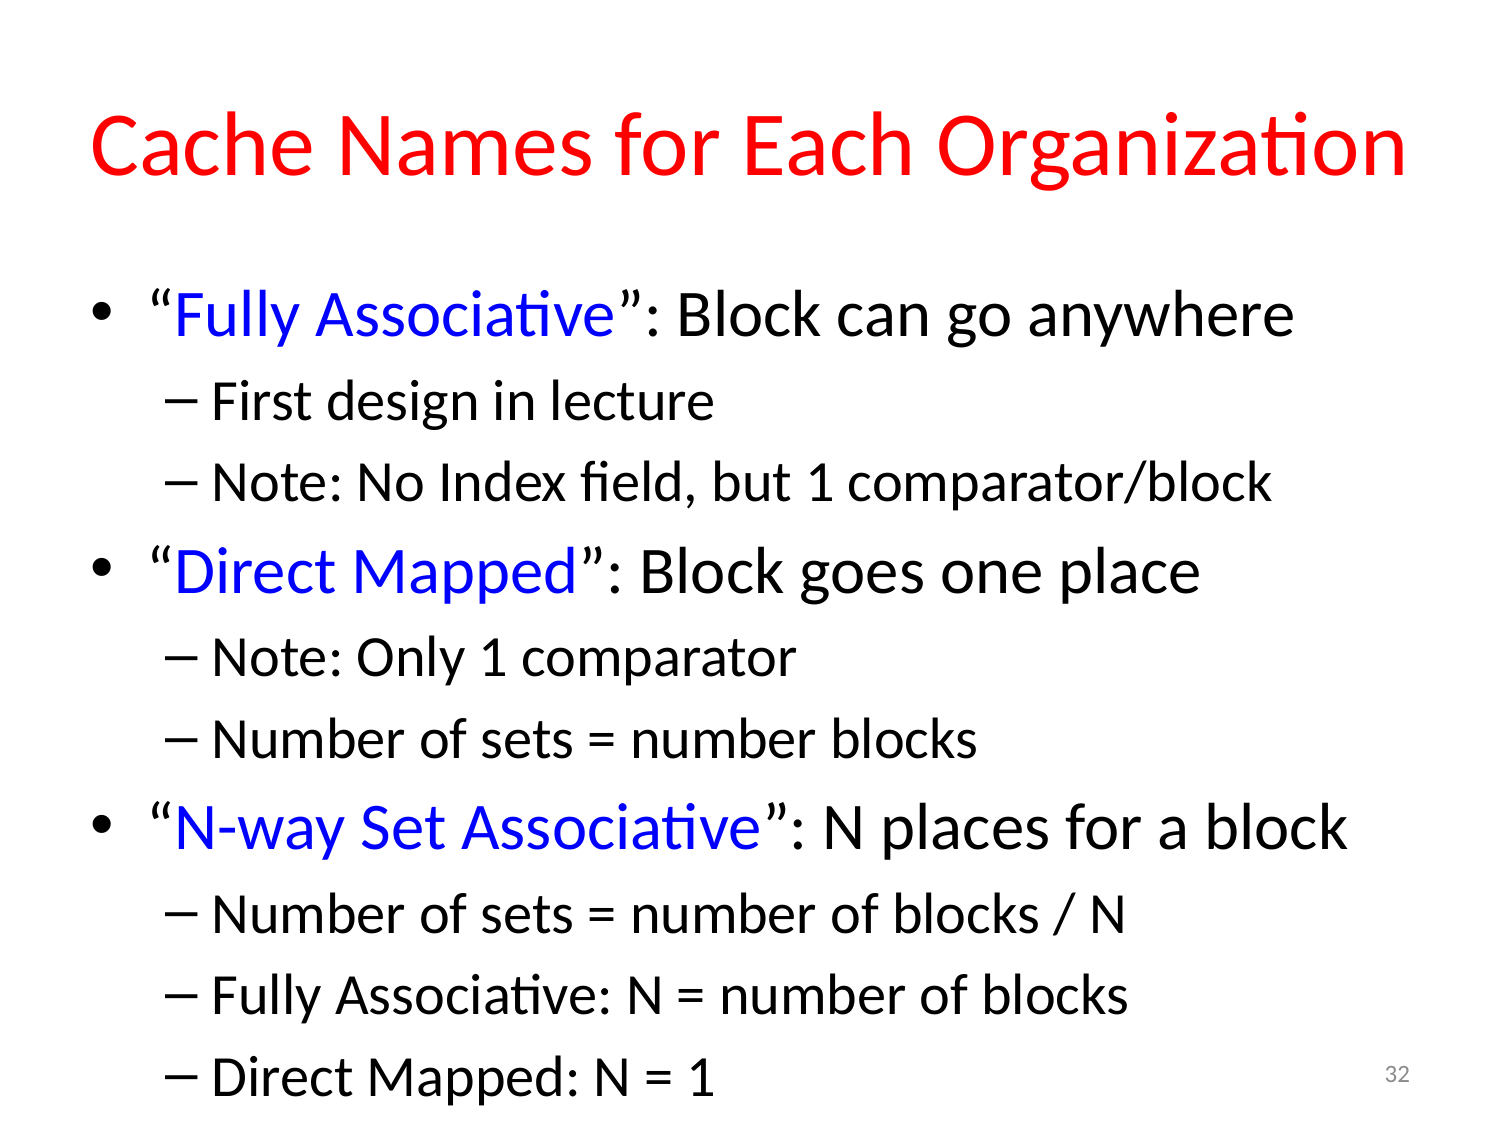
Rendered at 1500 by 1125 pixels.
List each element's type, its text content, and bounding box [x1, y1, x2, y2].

title Cache Names for Each Organization [75, 45, 1425, 233]
slide_number 32 [1074, 1042, 1425, 1103]
list “Fully Associative”: Block can go anywhere First design in lecture Note: No Index field, but 1 comparator/block “Direct Mapped”: Block goes one place Note: Only 1 comparator Number of sets = number blocks “N-way Set Associative”: N places for a block Number of sets = number of blocks / N Fully Associative: N = number of blocks Direct Mapped: N = 1 [75, 262, 1425, 1125]
